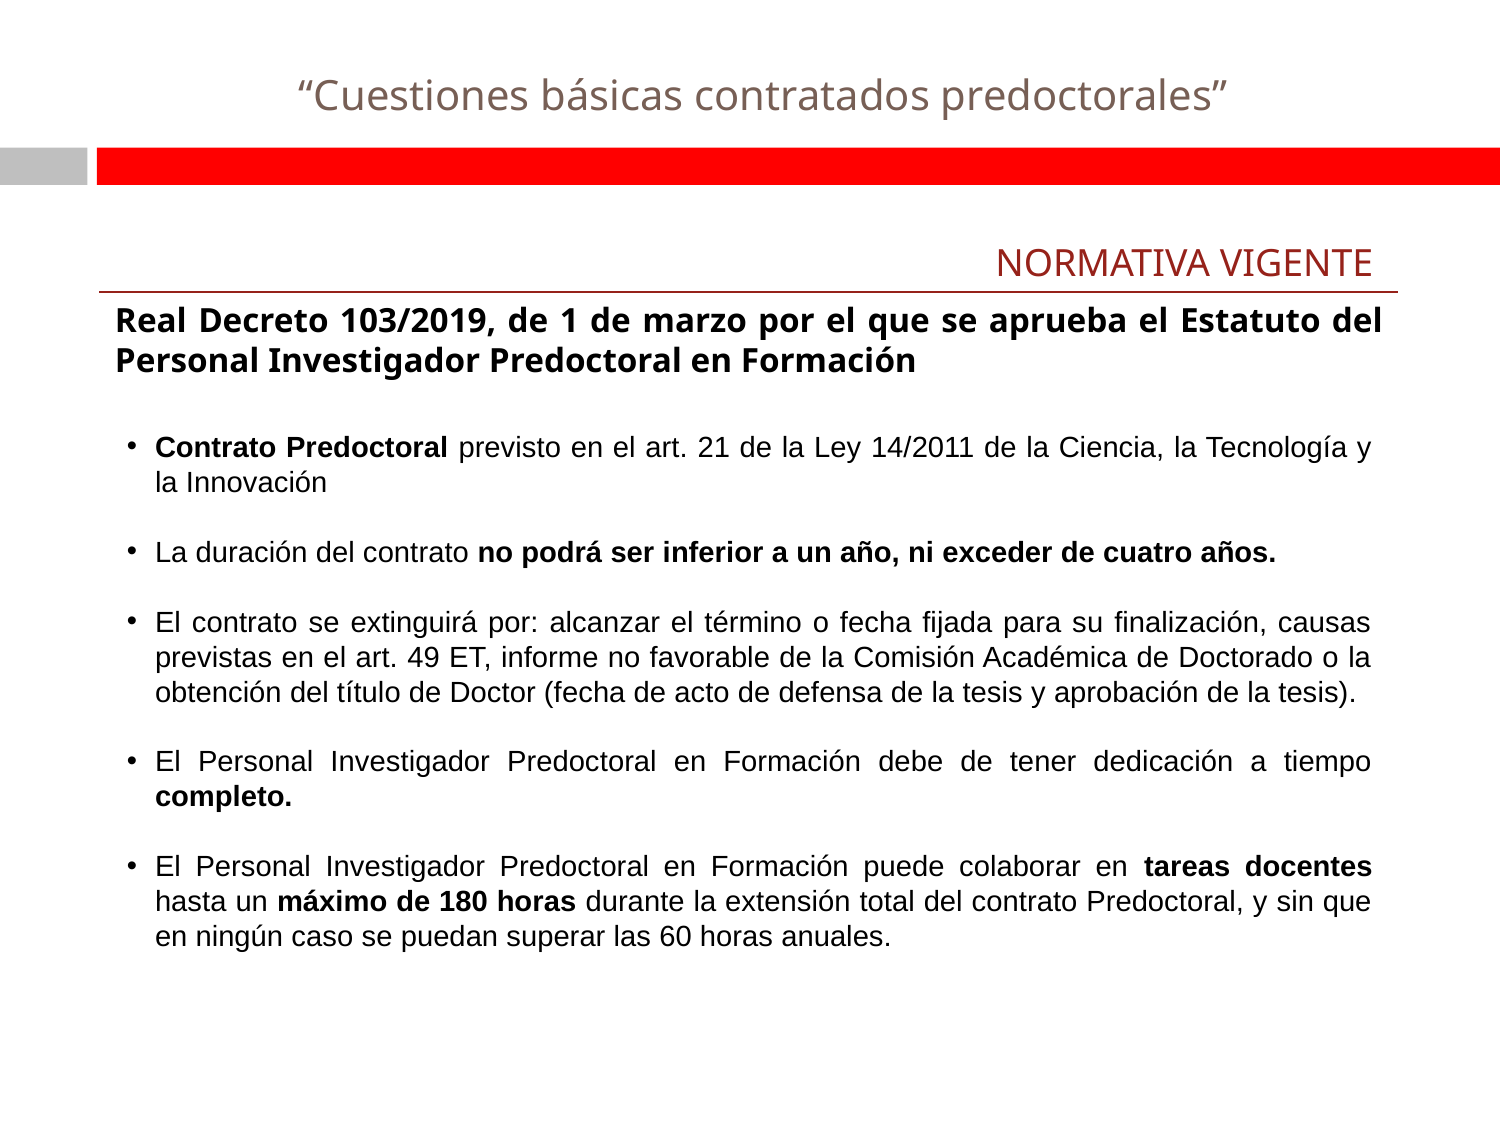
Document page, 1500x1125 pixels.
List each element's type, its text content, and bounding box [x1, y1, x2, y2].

text_box Contrato Predoctoral previsto en el art. 21 de la Ley 14/2011 de la Ciencia, la Tecnología y la Innovación La duración del contrato no podrá ser inferior a un año, ni exceder de cuatro años. El contrato se extinguirá por: alcanzar el término o fecha fijada para su finalización, causas previstas en el art. 49 ET, informe no favorable de la Comisión Académica de Doctorado o la obtención del título de Doctor (fecha de acto de defensa de la tesis y aprobación de la tesis). El Personal Investigador Predoctoral en Formación debe de tener dedicación a tiempo completo. El Personal Investigador Predoctoral en Formación puede colaborar en tareas docentes hasta un máximo de 180 horas durante la extensión total del contrato Predoctoral, y sin que en ningún caso se puedan superar las 60 horas anuales. [112, 420, 1388, 960]
title “Cuestiones básicas contratados predoctorales” [52, 12, 1474, 175]
text_box Real Decreto 103/2019, de 1 de marzo por el que se aprueba el Estatuto del Personal Investigador Predoctoral en Formación [100, 297, 1400, 387]
text_box NORMATIVA VIGENTE [112, 231, 1388, 291]
